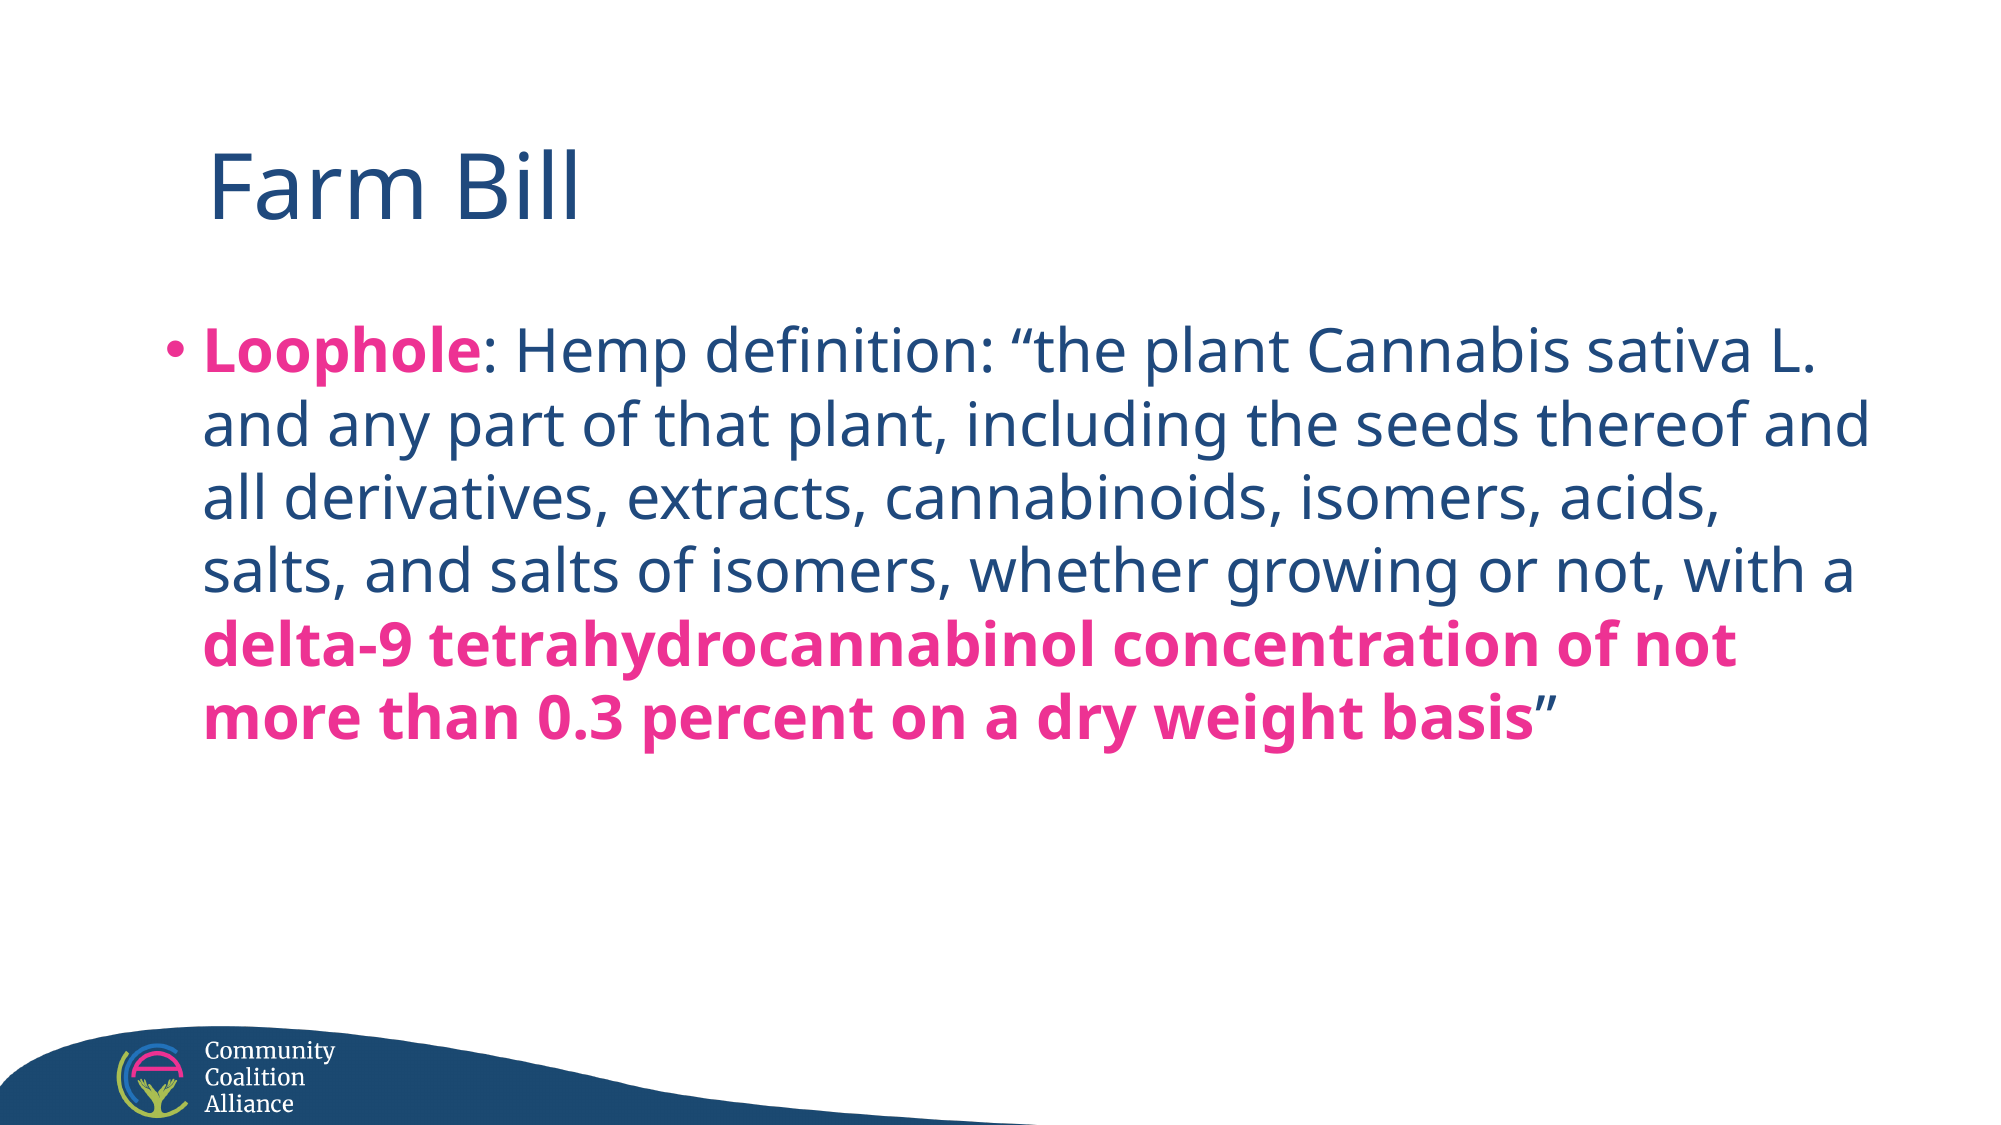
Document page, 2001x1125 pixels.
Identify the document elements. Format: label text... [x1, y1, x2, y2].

text_box Farm Bill [191, 120, 1617, 246]
picture [0, 1026, 1085, 1125]
text_box Loophole: Hemp definition: “the plant Cannabis sativa L. and any part of that plant, including the seeds thereof and all derivatives, extracts, cannabinoids, isomers, acids, salts, and salts of isomers, whether growing or not, with a delta-9 tetrahydrocannabinol concentration of not more than 0.3 percent on a dry weight basis” [150, 304, 1900, 905]
